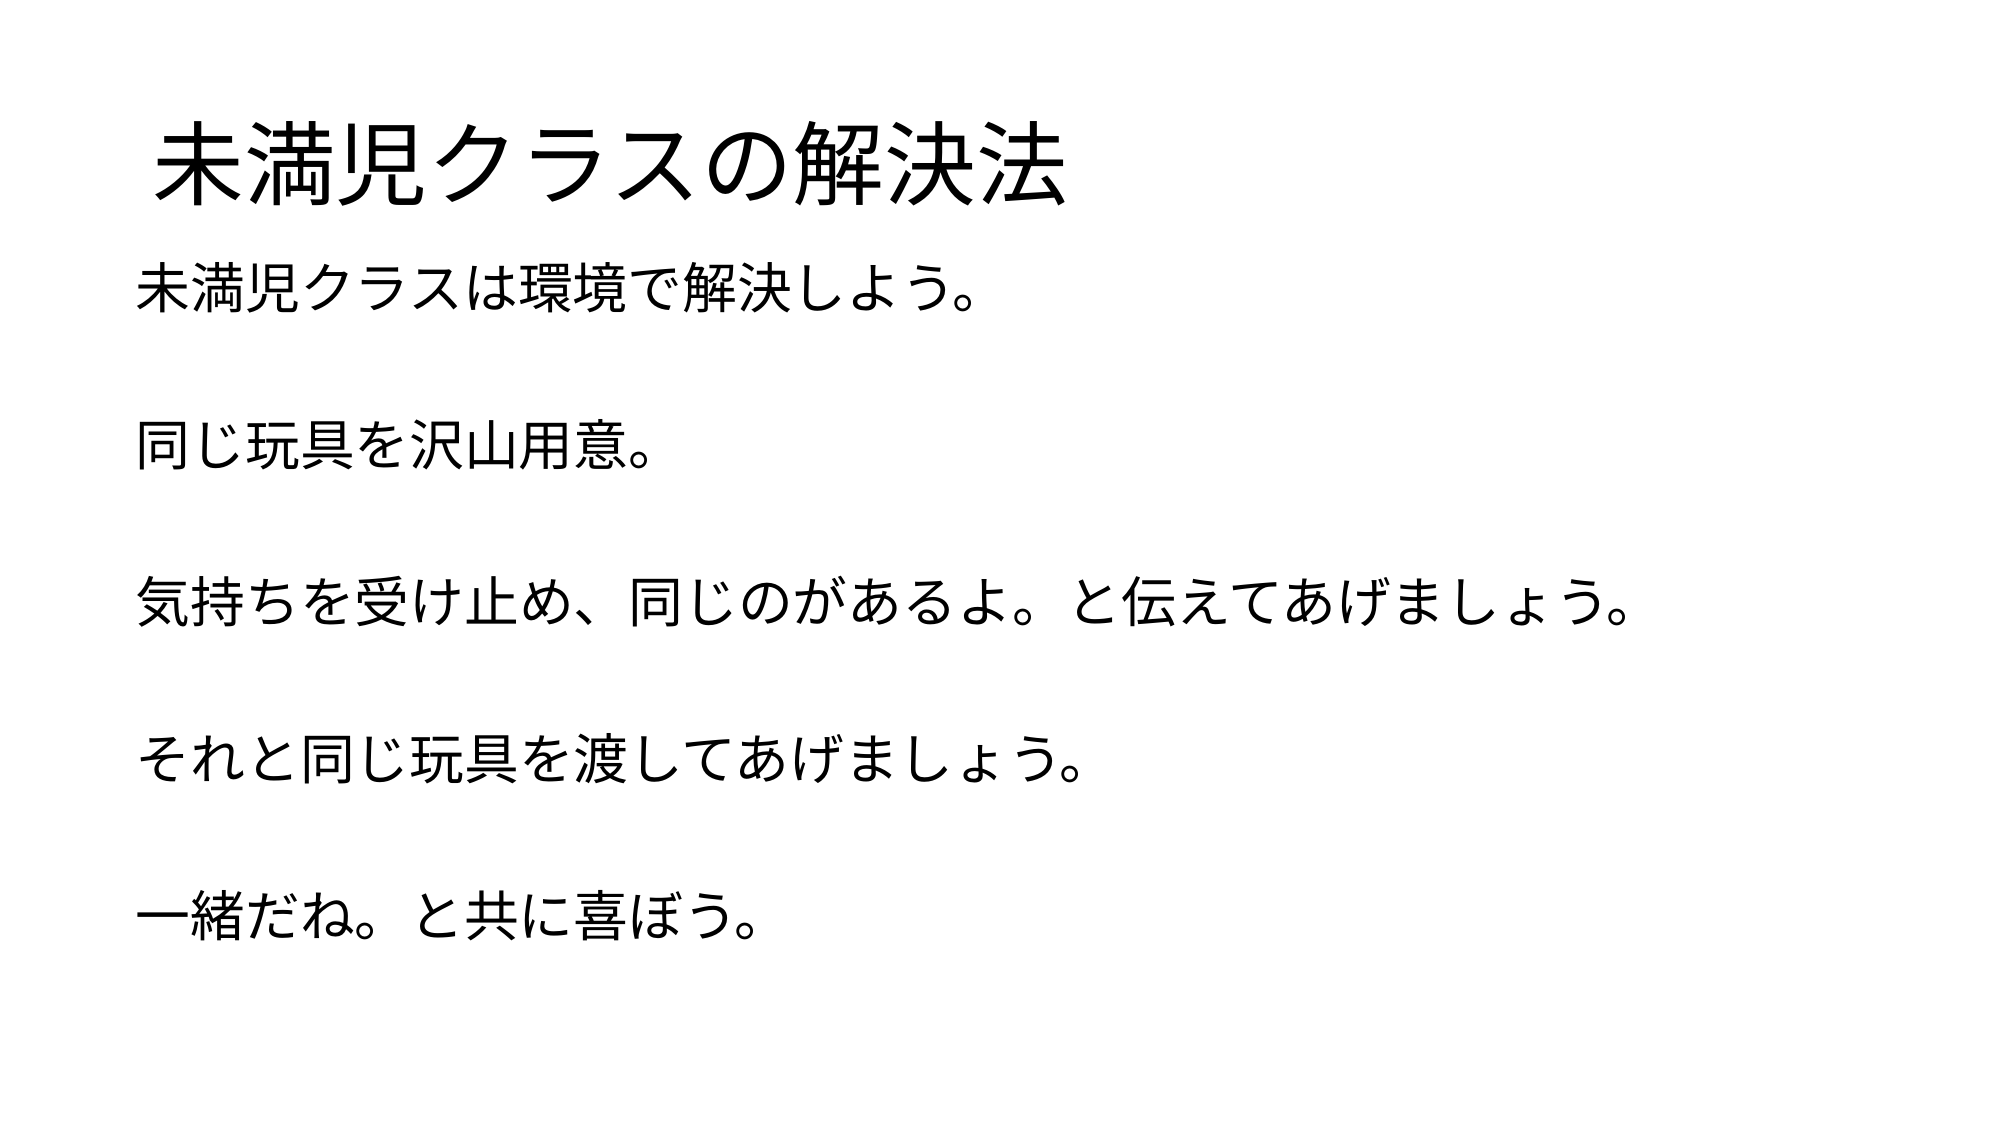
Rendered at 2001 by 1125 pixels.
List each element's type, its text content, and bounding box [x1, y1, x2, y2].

title 未満児クラスの解決法 [137, 59, 1863, 253]
list 未満児クラスは環境で解決しよう。 同じ玩具を沢山用意。 気持ちを受け止め、同じのがあるよ。と伝えてあげましょう。 それと同じ玩具を渡してあげましょう。 一緒だね。と共に喜ぼう。 [120, 253, 1905, 957]
